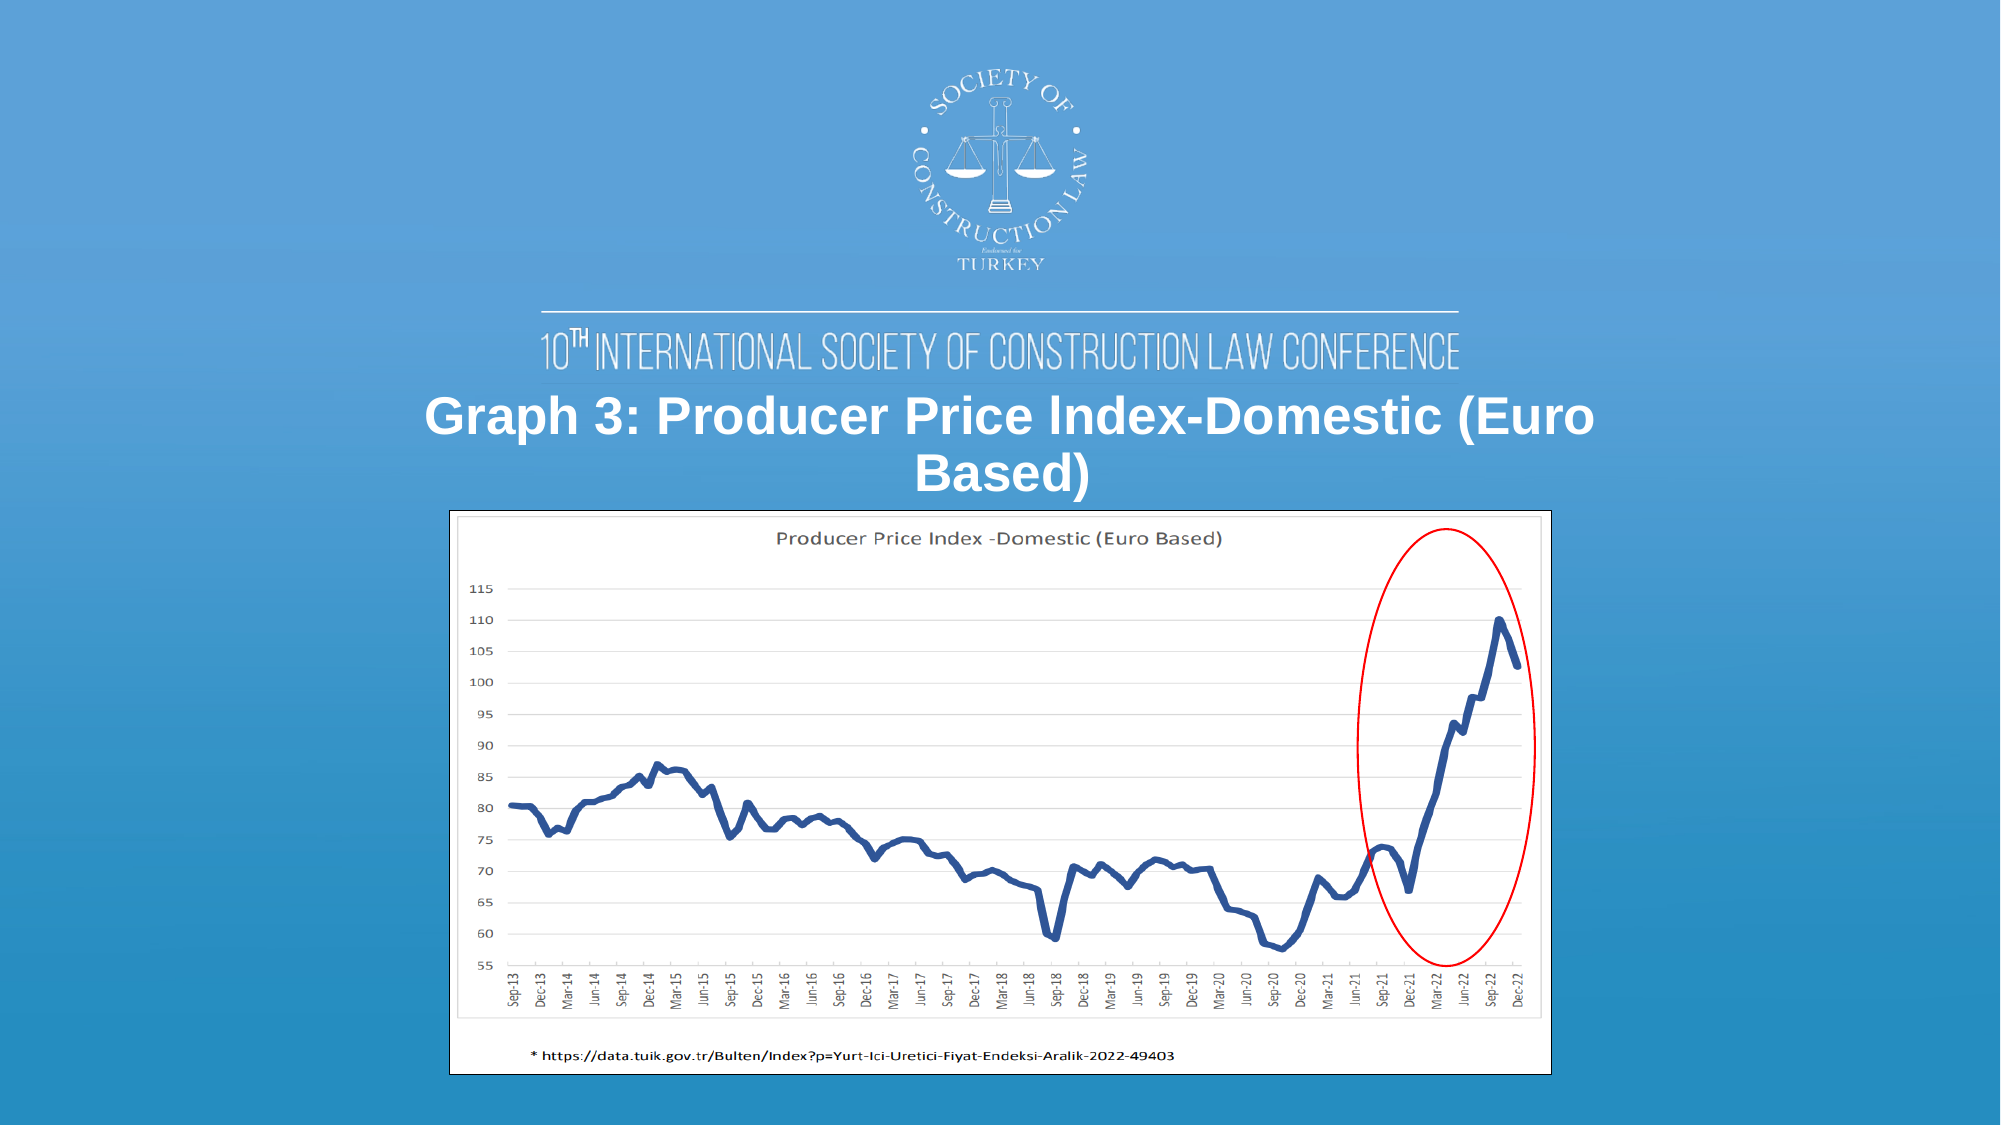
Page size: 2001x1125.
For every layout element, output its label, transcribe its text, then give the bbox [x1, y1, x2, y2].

picture [0, 0, 2001, 1125]
text_box Graph 3: Producer Price lndex-Domestic (Euro Based) [381, 381, 1640, 511]
